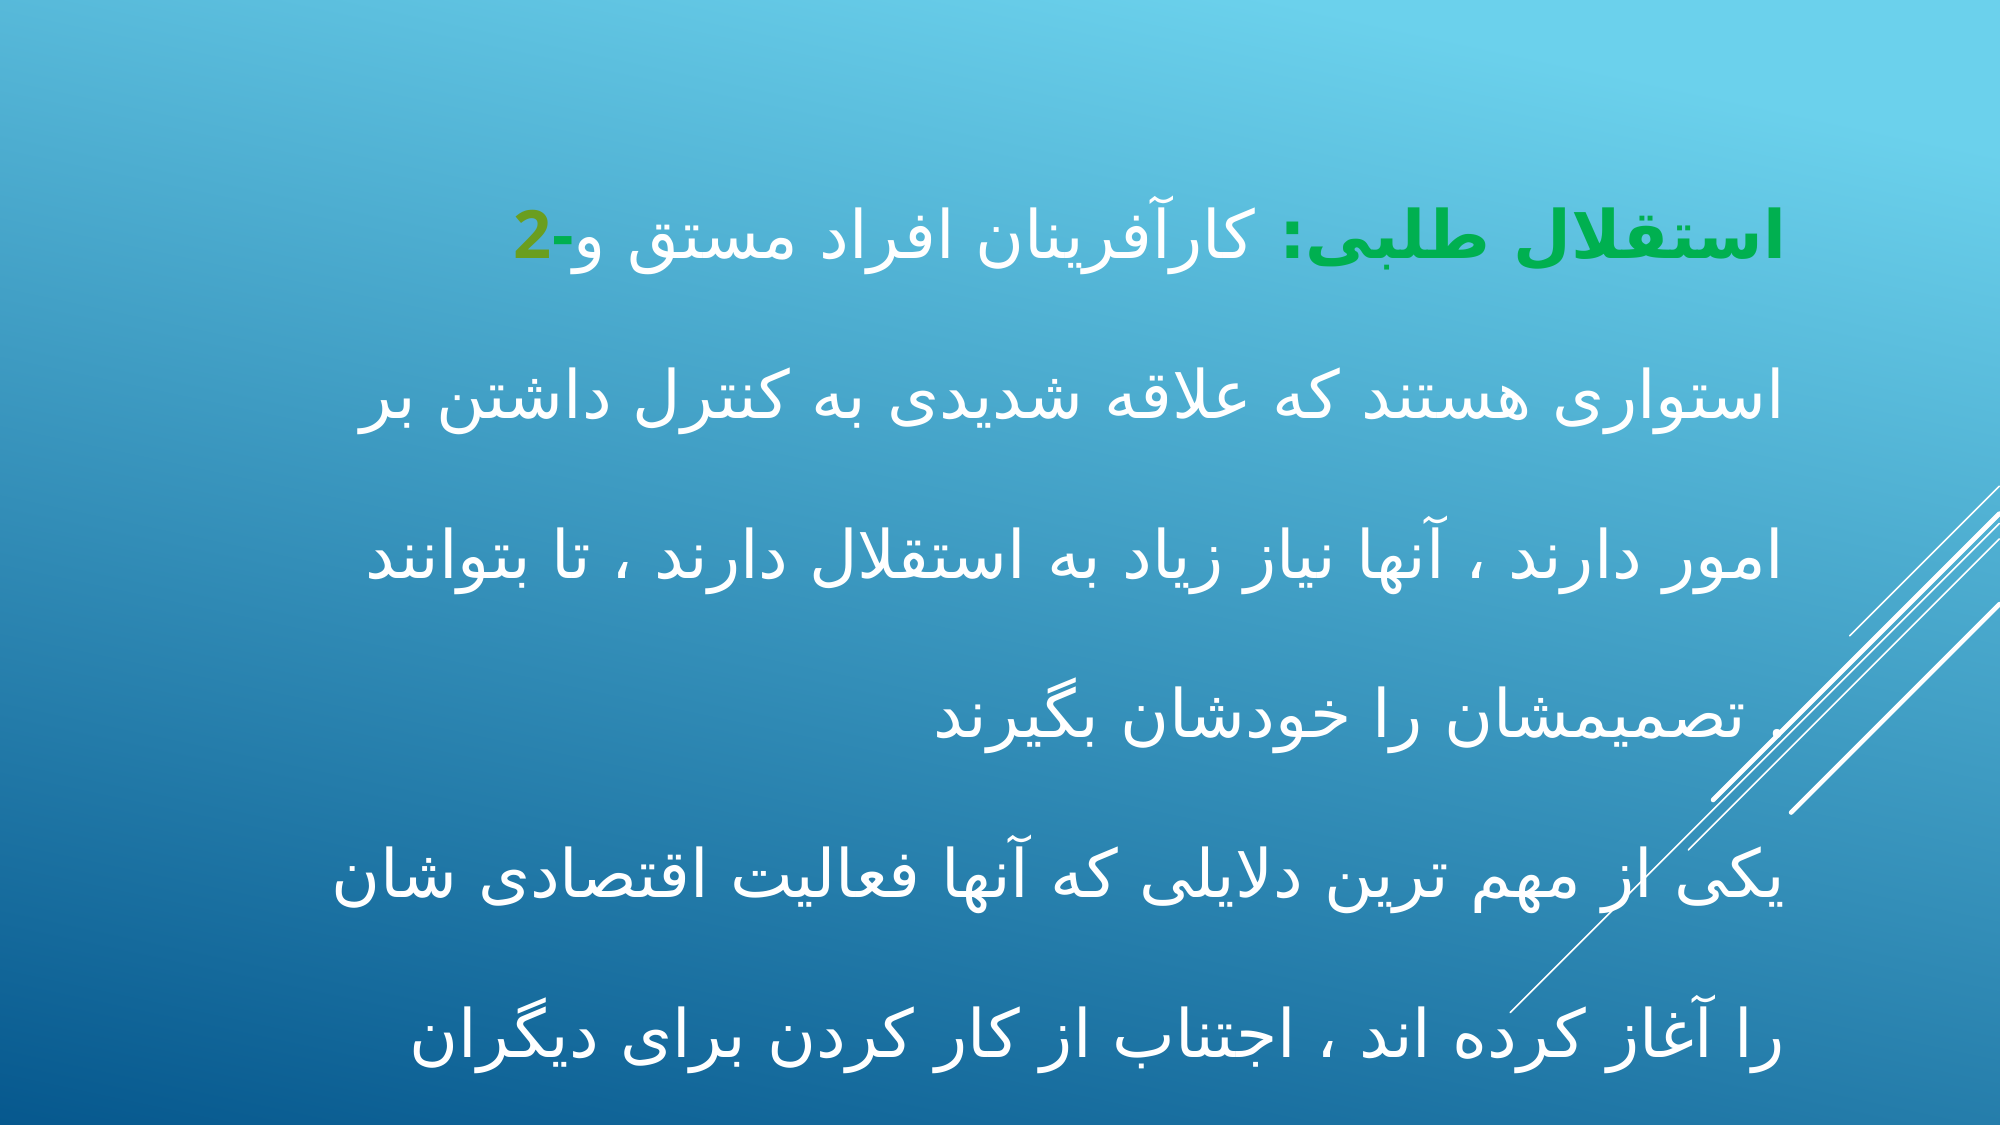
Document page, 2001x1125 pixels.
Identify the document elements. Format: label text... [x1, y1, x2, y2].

text_box 2-استقلال طلبی: کارآفرینان افراد مستق و استواری هستند که علاقه شدیدی به کنترل داشتن بر امور دارند ، آنها نیاز زیاد به استقلال دارند ، تا بتوانند تصمیمشان را خودشان بگیرند . یکی از مهم ترین دلایلی که آنها فعالیت اقتصادی شان را آغاز کرده اند ، اجتناب از کار کردن برای دیگران است . آنها تمایل دارند رهبر باشند تا پیرو . [308, 104, 1802, 1125]
